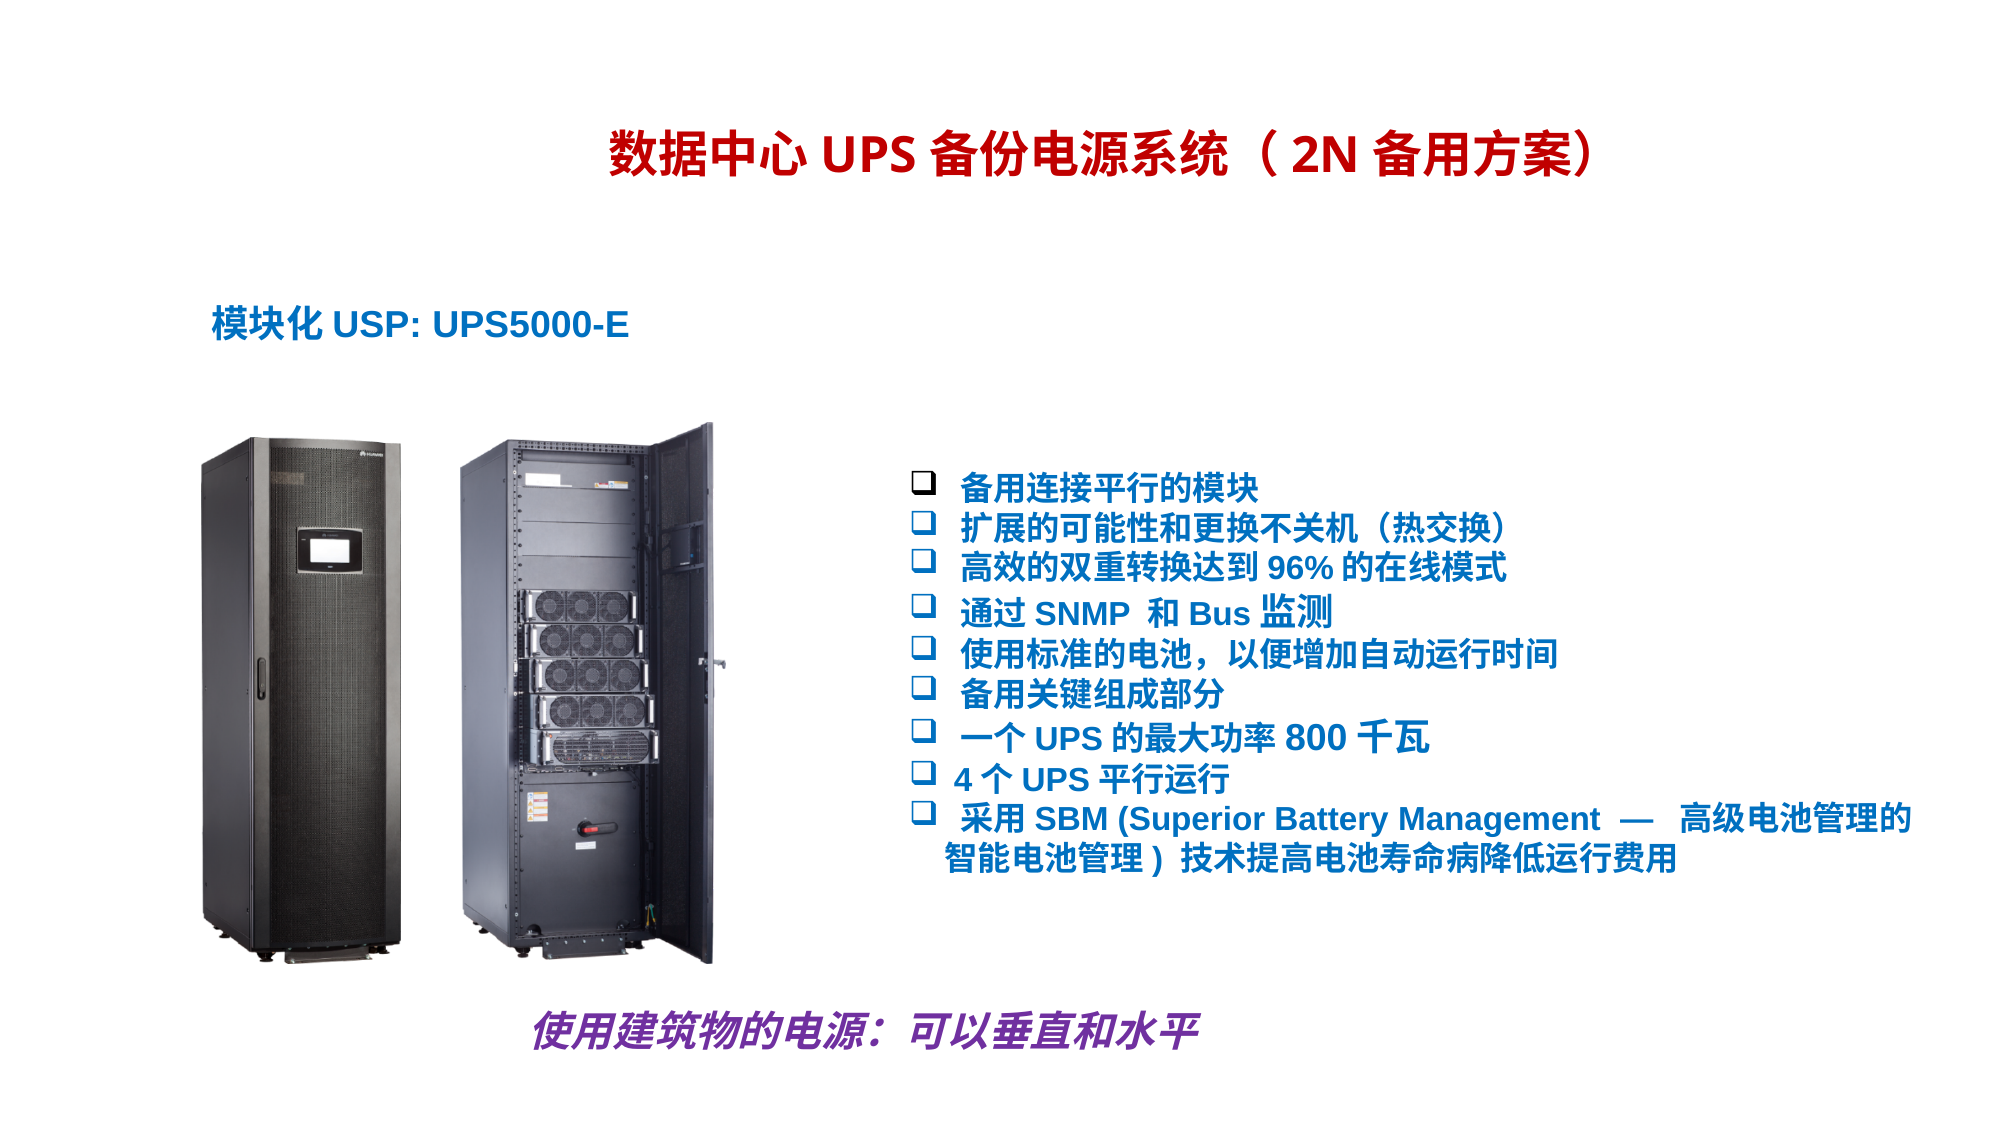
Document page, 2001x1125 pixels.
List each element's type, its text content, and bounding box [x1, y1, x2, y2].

text_box 备用连接平行的模块 扩展的可能性和更换不关机（热交换） 高效的双重转换达到96%的在线模式 通过SNMP 和Bus监测 使用标准的电池，以便增加自动运行时间 备用关键组成部分 一个UPS的最大功率800千瓦 4个UPS平行运行 采用SBM (Superior Battery Management — 高级电池管理的智能电池管理) 技术提高电池寿命病降低运行费用 [894, 460, 1942, 885]
text_box 模块化USP: UPS5000-E [196, 275, 689, 370]
text_box 使用建筑物的电源：可以垂直和水平 [514, 997, 1380, 1063]
picture [460, 422, 726, 964]
text_box 数据中心UPS备份电源系统（2N备用方案） [561, 116, 1654, 189]
picture [201, 437, 401, 964]
